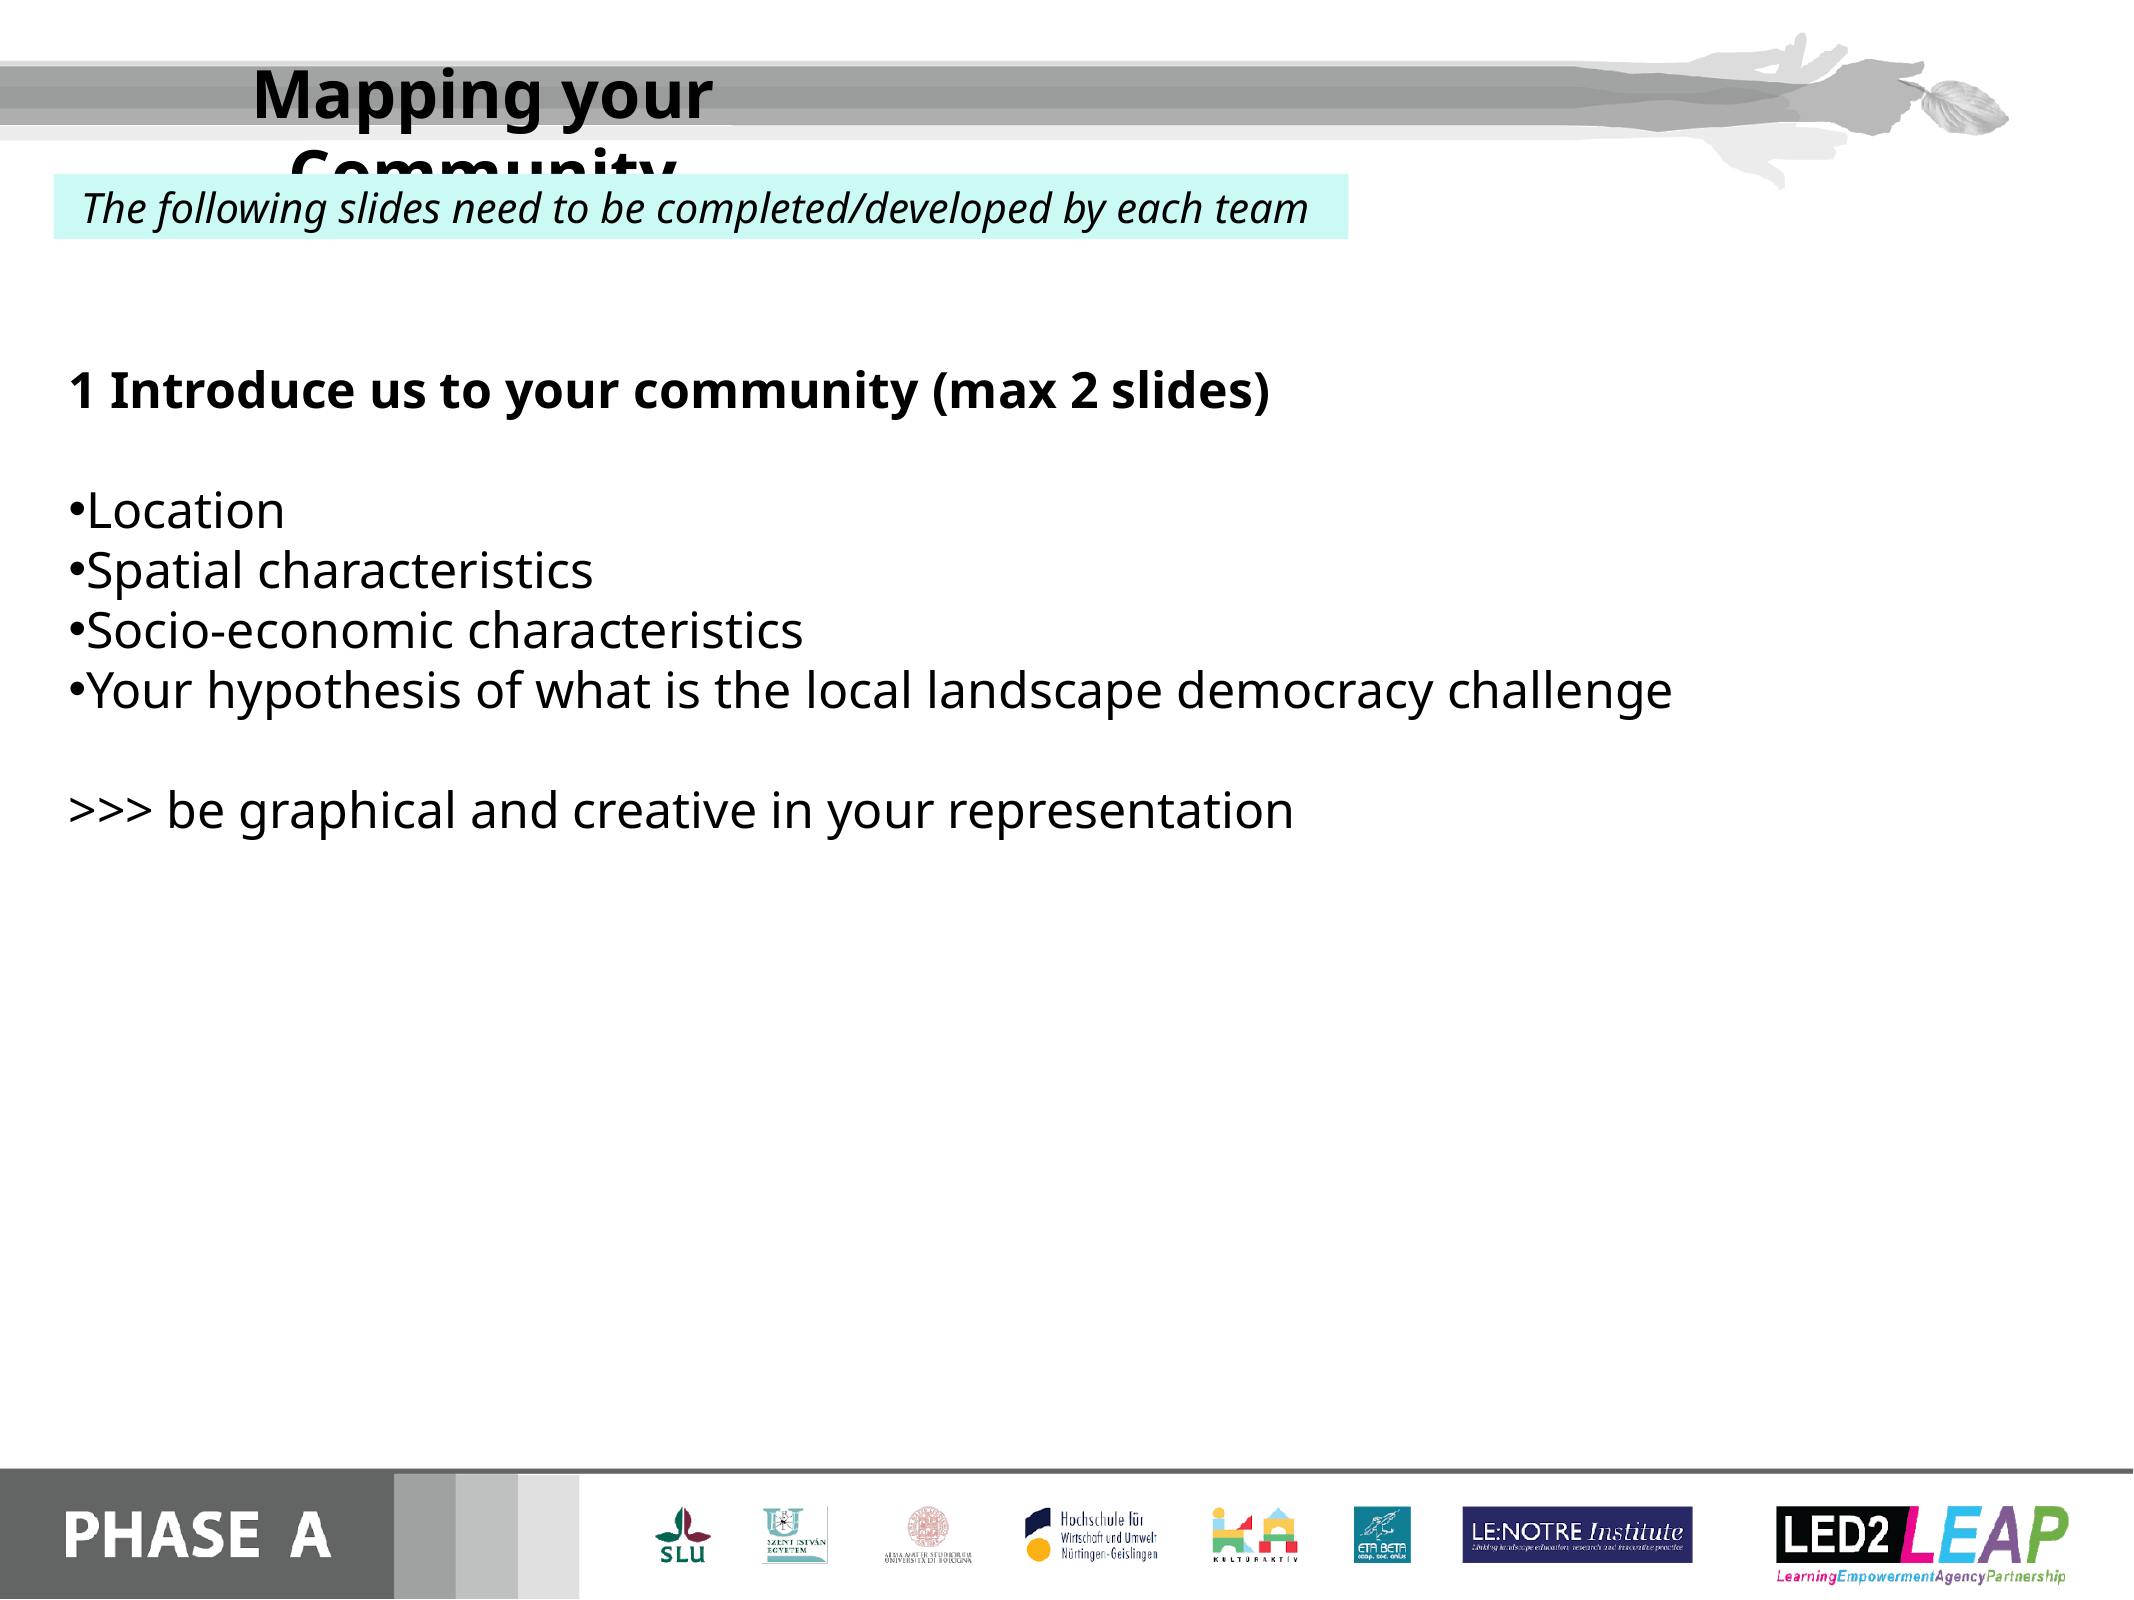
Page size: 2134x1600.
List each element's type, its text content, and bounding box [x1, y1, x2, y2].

text_box The following slides need to be completed/developed by each team [53, 173, 1349, 239]
text_box Mapping your Community [53, 43, 913, 173]
picture [0, 22, 2134, 1599]
text_box 1 Introduce us to your community (max 2 slides) Location Spatial characteristics Socio-economic characteristics Your hypothesis of what is the local landscape democracy challenge >>> be graphical and creative in your representation [53, 350, 1849, 846]
